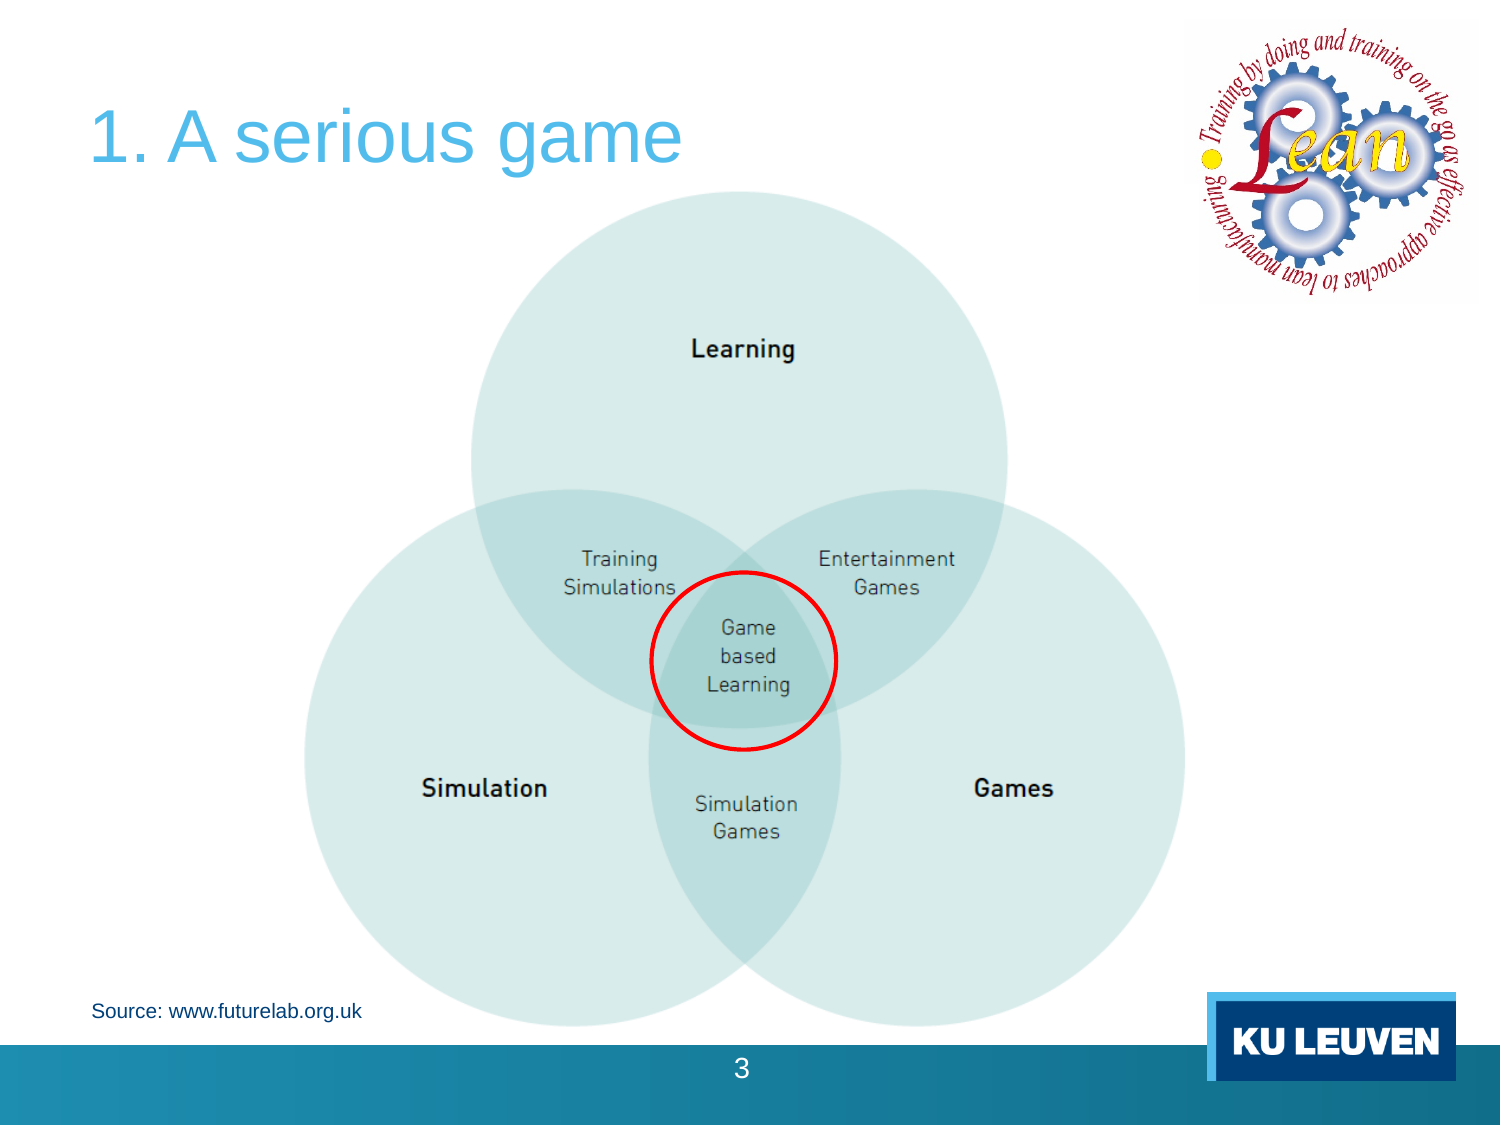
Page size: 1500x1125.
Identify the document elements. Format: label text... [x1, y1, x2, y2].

slide_number 3 [596, 1049, 750, 1097]
title 1. A serious game [88, 29, 1456, 178]
picture [1207, 992, 1456, 1081]
text_box Source: www.futurelab.org.uk [76, 989, 289, 1030]
picture [294, 19, 1479, 1031]
